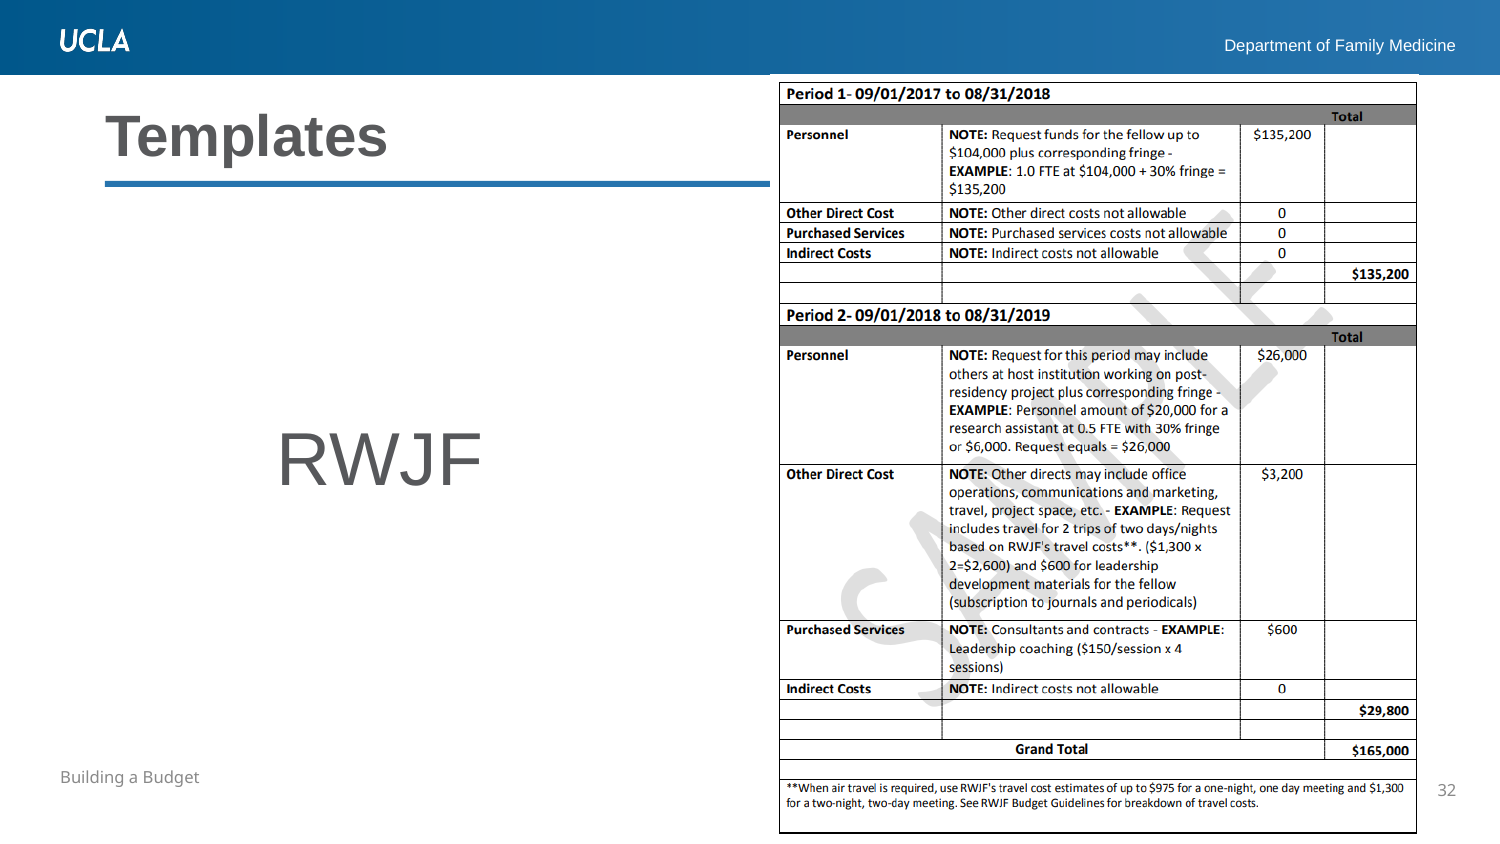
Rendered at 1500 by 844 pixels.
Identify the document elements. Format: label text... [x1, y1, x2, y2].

slide_number 32 [1381, 780, 1457, 840]
text_box RWJF [261, 402, 734, 508]
title Templates [105, 105, 770, 170]
picture [60, 28, 130, 52]
picture [770, 74, 1419, 837]
